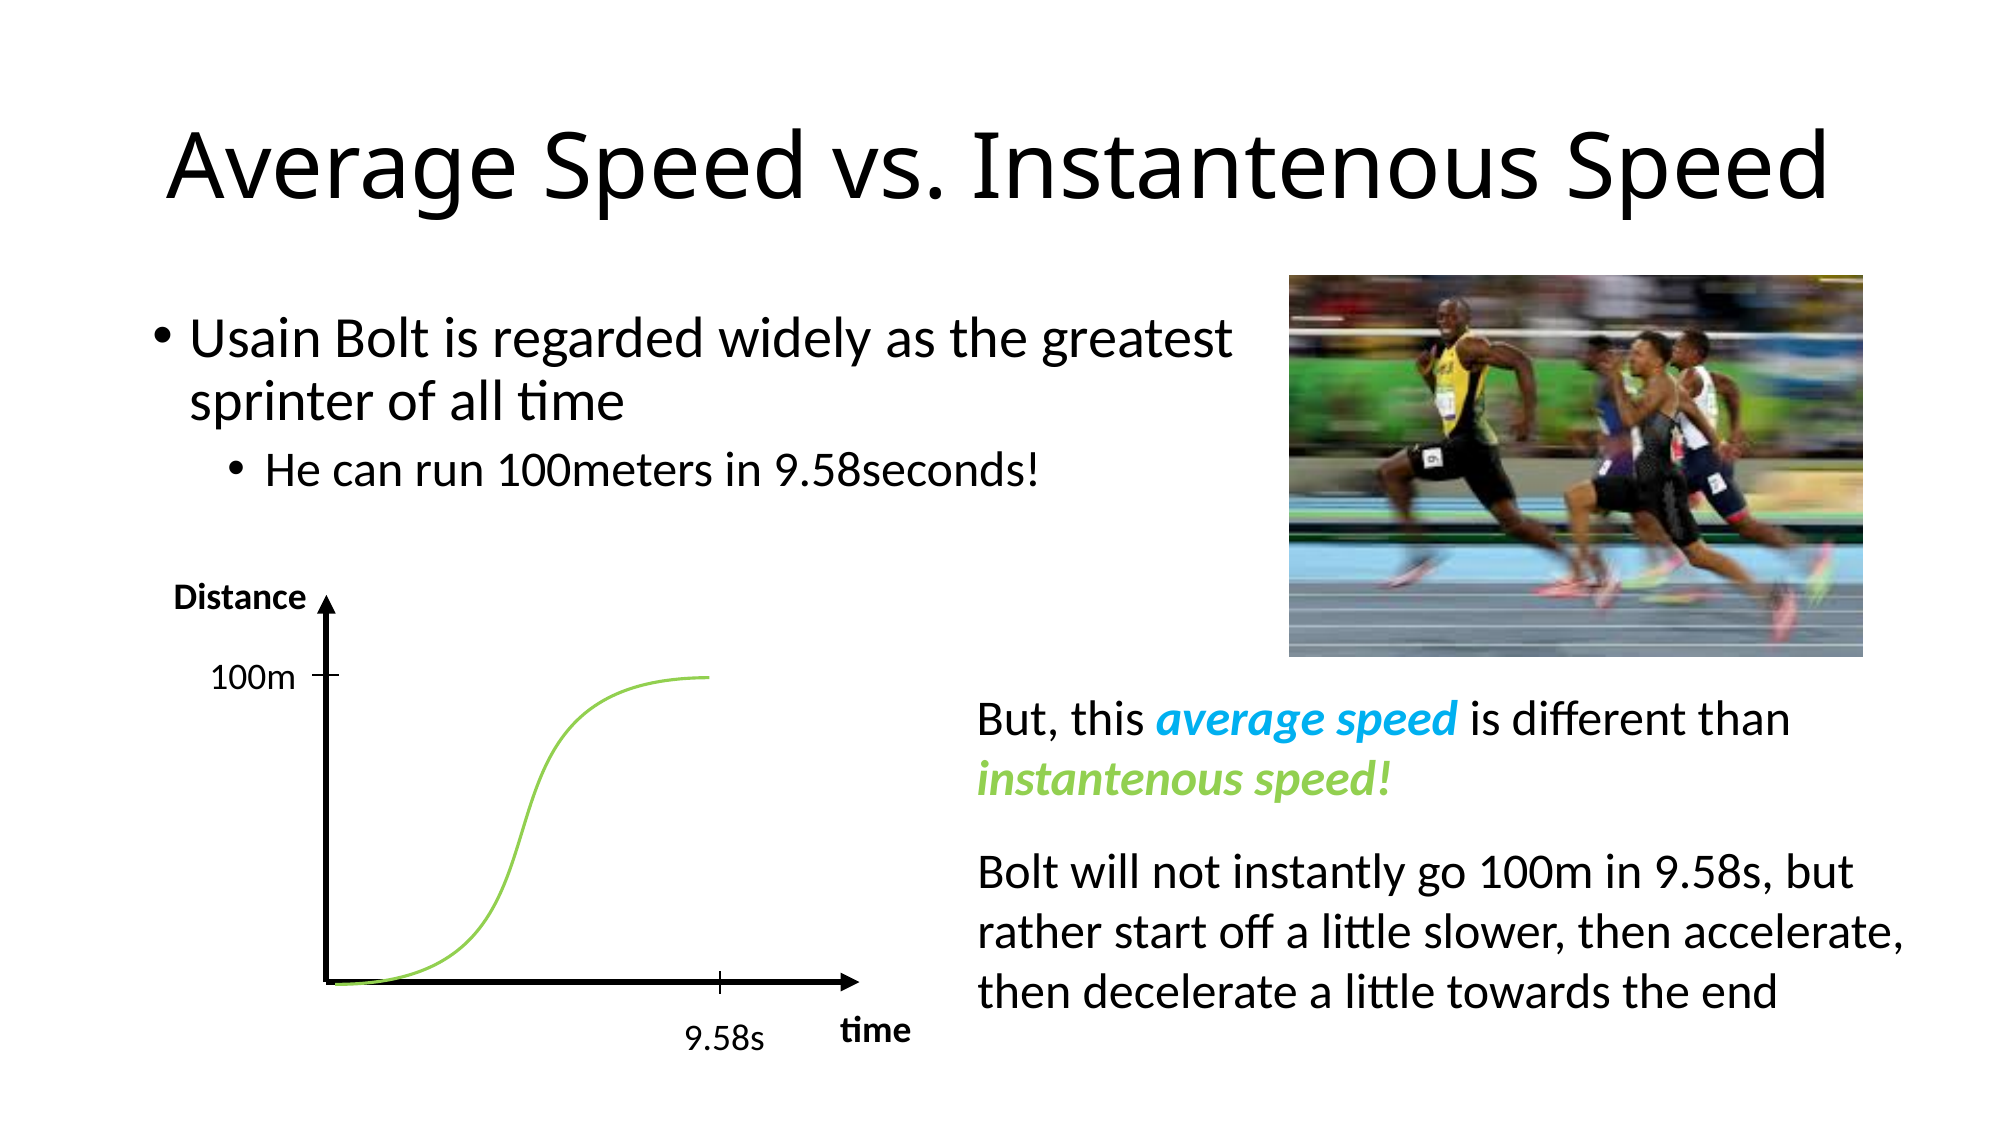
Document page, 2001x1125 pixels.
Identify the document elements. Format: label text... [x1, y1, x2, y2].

text_box 100m [194, 644, 312, 704]
text_box 9.58s [668, 1005, 780, 1066]
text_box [335, 677, 710, 985]
text_box Distance [158, 564, 331, 625]
picture [1289, 275, 1863, 657]
title Average Speed vs. Instantenous Speed [137, 59, 1863, 278]
text_box But, this average speed is different than instantenous speed! [961, 677, 1818, 813]
list Usain Bolt is regarded widely as the greatest sprinter of all time He can run 100meters in 9.58seconds! [137, 299, 1863, 1014]
text_box Bolt will not instantly go 100m in 9.58s, but rather start off a little slower, then accelerate, then decelerate a little towards the end [962, 830, 1932, 1026]
text_box time [825, 997, 927, 1058]
